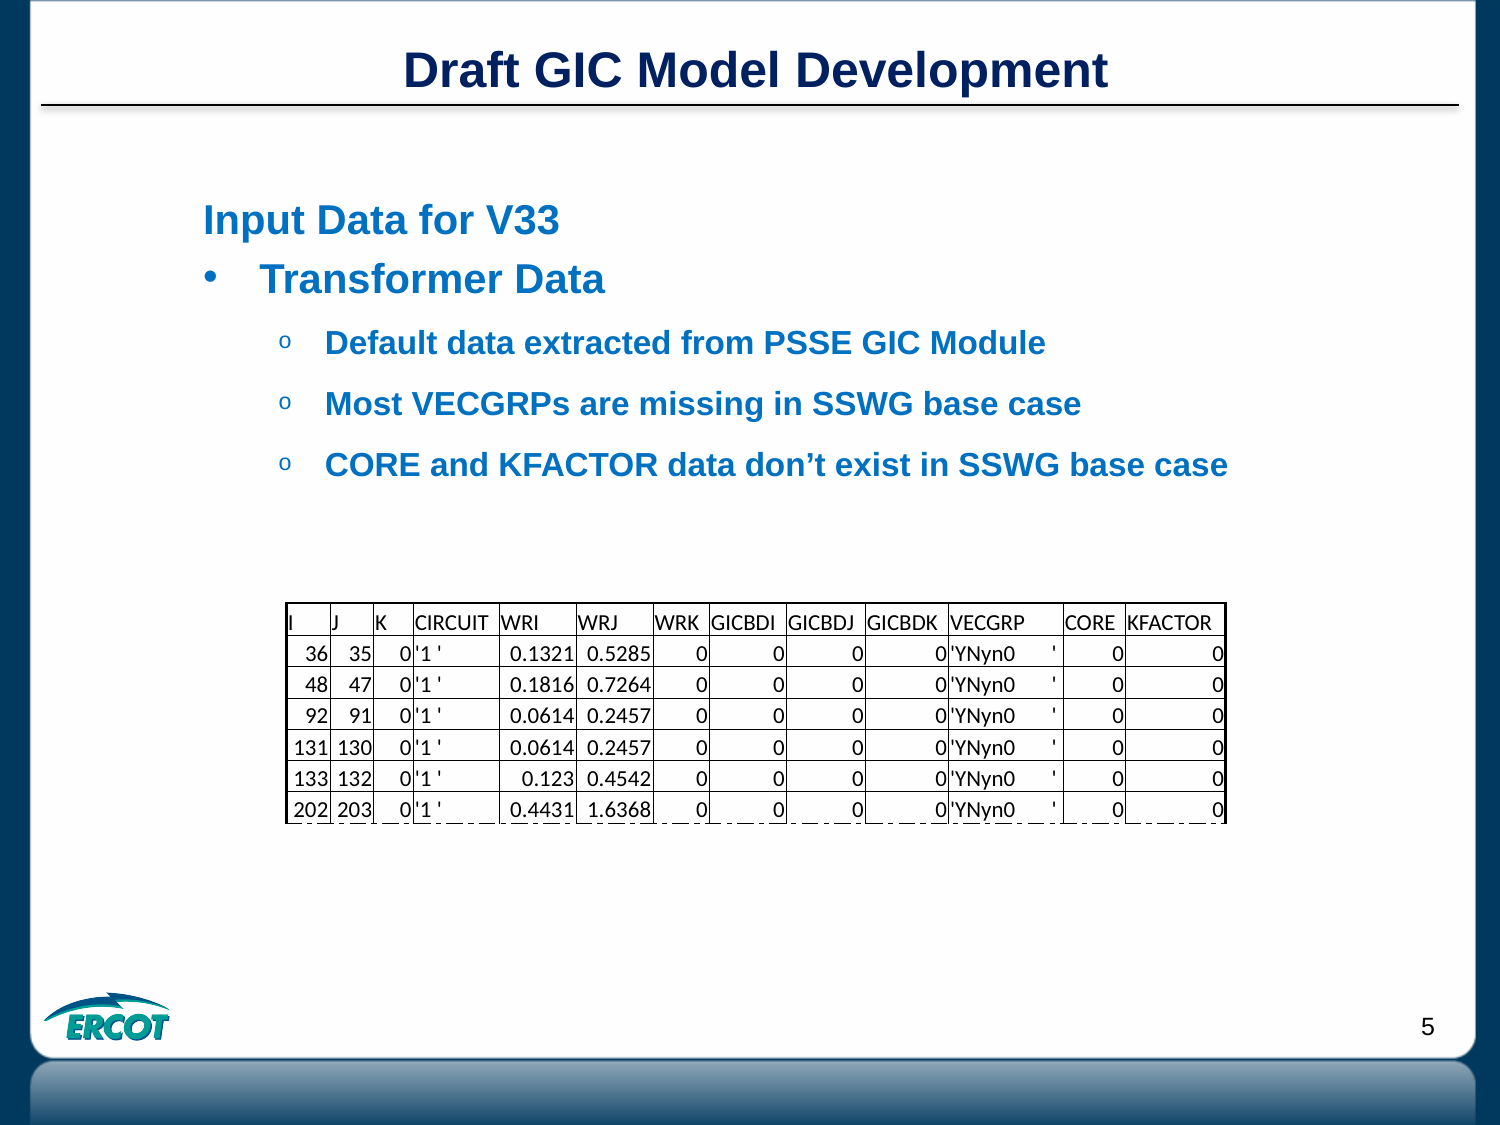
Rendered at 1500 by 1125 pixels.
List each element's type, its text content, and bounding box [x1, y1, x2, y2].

table_cell 0 [1064, 699, 1125, 729]
table_header GICBDI [710, 604, 786, 635]
table_cell 0 [1126, 636, 1224, 666]
table_cell 0 [710, 699, 786, 729]
table_cell 0 [654, 792, 709, 823]
table_cell 0 [1126, 667, 1224, 698]
table_cell 0 [374, 792, 413, 823]
table_header GICBDK [866, 604, 948, 635]
table_cell 0 [787, 730, 865, 760]
table_cell 0 [710, 636, 786, 666]
table_cell 'YNyn0 ' [949, 667, 1063, 698]
table_cell 0.0614 [500, 699, 576, 729]
table_cell 0 [1064, 761, 1125, 791]
table_cell 'YNyn0 ' [949, 636, 1063, 666]
table_header I [288, 604, 330, 635]
table_header J [331, 604, 373, 635]
table_cell '1 ' [414, 730, 499, 760]
table_cell 0 [1126, 730, 1224, 760]
table_cell 0 [374, 636, 413, 666]
table_cell 0.1816 [500, 667, 576, 698]
table_cell 'YNyn0 ' [949, 730, 1063, 760]
table_cell '1 ' [414, 699, 499, 729]
table_header CIRCUIT [414, 604, 499, 635]
table_header KFACTOR [1126, 604, 1224, 635]
table_cell 0.5285 [577, 636, 653, 666]
table_cell 0 [654, 636, 709, 666]
table_cell 0 [787, 761, 865, 791]
table_header WRI [500, 604, 576, 635]
table_cell 0.1321 [500, 636, 576, 666]
table_cell 'YNyn0 ' [949, 792, 1063, 823]
table_header WRK [654, 604, 709, 635]
table_cell 130 [331, 730, 373, 760]
table_cell 'YNyn0 ' [949, 699, 1063, 729]
table_cell 0 [787, 667, 865, 698]
table_cell 0.123 [500, 761, 576, 791]
table_cell 0 [866, 699, 948, 729]
table_cell 47 [331, 667, 373, 698]
table_cell 0 [654, 761, 709, 791]
table_cell 0 [866, 792, 948, 823]
text_box Input Data for V33 Transformer Data Default data extracted from PSSE GIC Module Most VECGRPs are missing in SSWG base case CORE and KFACTOR data don’t exist in SSWG base case [188, 185, 1432, 974]
table_cell 0.4431 [500, 792, 576, 823]
table_cell '1 ' [414, 792, 499, 823]
table_header VECGRP [949, 604, 1063, 635]
table_cell 0 [1064, 730, 1125, 760]
table_cell 0 [374, 699, 413, 729]
table_cell 0 [374, 667, 413, 698]
table_cell 0 [710, 667, 786, 698]
table_cell 0 [787, 699, 865, 729]
table_cell 0 [866, 730, 948, 760]
table_header K [374, 604, 413, 635]
table_header GICBDJ [787, 604, 865, 635]
table_cell 0 [1126, 761, 1224, 791]
table_header CORE [1064, 604, 1125, 635]
table_cell 0 [710, 761, 786, 791]
table_cell 48 [288, 667, 330, 698]
title Draft GIC Model Development [62, 29, 1450, 106]
table_cell 0 [866, 667, 948, 698]
table_cell 0 [710, 730, 786, 760]
table_cell 0 [1064, 667, 1125, 698]
table_cell 0 [654, 699, 709, 729]
table_cell 0 [1126, 792, 1224, 823]
table_cell 0 [1064, 636, 1125, 666]
table_cell 0 [710, 792, 786, 823]
table_cell 1.6368 [577, 792, 653, 823]
table_cell 0 [866, 761, 948, 791]
table_cell 203 [331, 792, 373, 823]
table_cell 131 [288, 730, 330, 760]
table_cell 0.0614 [500, 730, 576, 760]
table_cell 0 [374, 730, 413, 760]
table_cell 36 [288, 636, 330, 666]
table_cell 0.7264 [577, 667, 653, 698]
table_cell 0 [787, 636, 865, 666]
table_cell '1 ' [414, 667, 499, 698]
picture [0, 0, 1500, 1125]
table_cell '1 ' [414, 636, 499, 666]
table_cell 35 [331, 636, 373, 666]
table_cell 0 [654, 667, 709, 698]
table_cell 'YNyn0 ' [949, 761, 1063, 791]
table_cell 0 [1126, 699, 1224, 729]
table_header WRJ [577, 604, 653, 635]
table_cell 91 [331, 699, 373, 729]
table_cell 0 [866, 636, 948, 666]
table_cell 0.4542 [577, 761, 653, 791]
table_cell 0.2457 [577, 730, 653, 760]
table_cell 92 [288, 699, 330, 729]
table_cell '1 ' [414, 761, 499, 791]
table_cell 202 [288, 792, 330, 823]
table_cell 132 [331, 761, 373, 791]
table_cell 0 [787, 792, 865, 823]
table_cell 0 [1064, 792, 1125, 823]
table_cell 0 [654, 730, 709, 760]
table_cell 133 [288, 761, 330, 791]
table_cell 0 [374, 761, 413, 791]
table_cell 0.2457 [577, 699, 653, 729]
